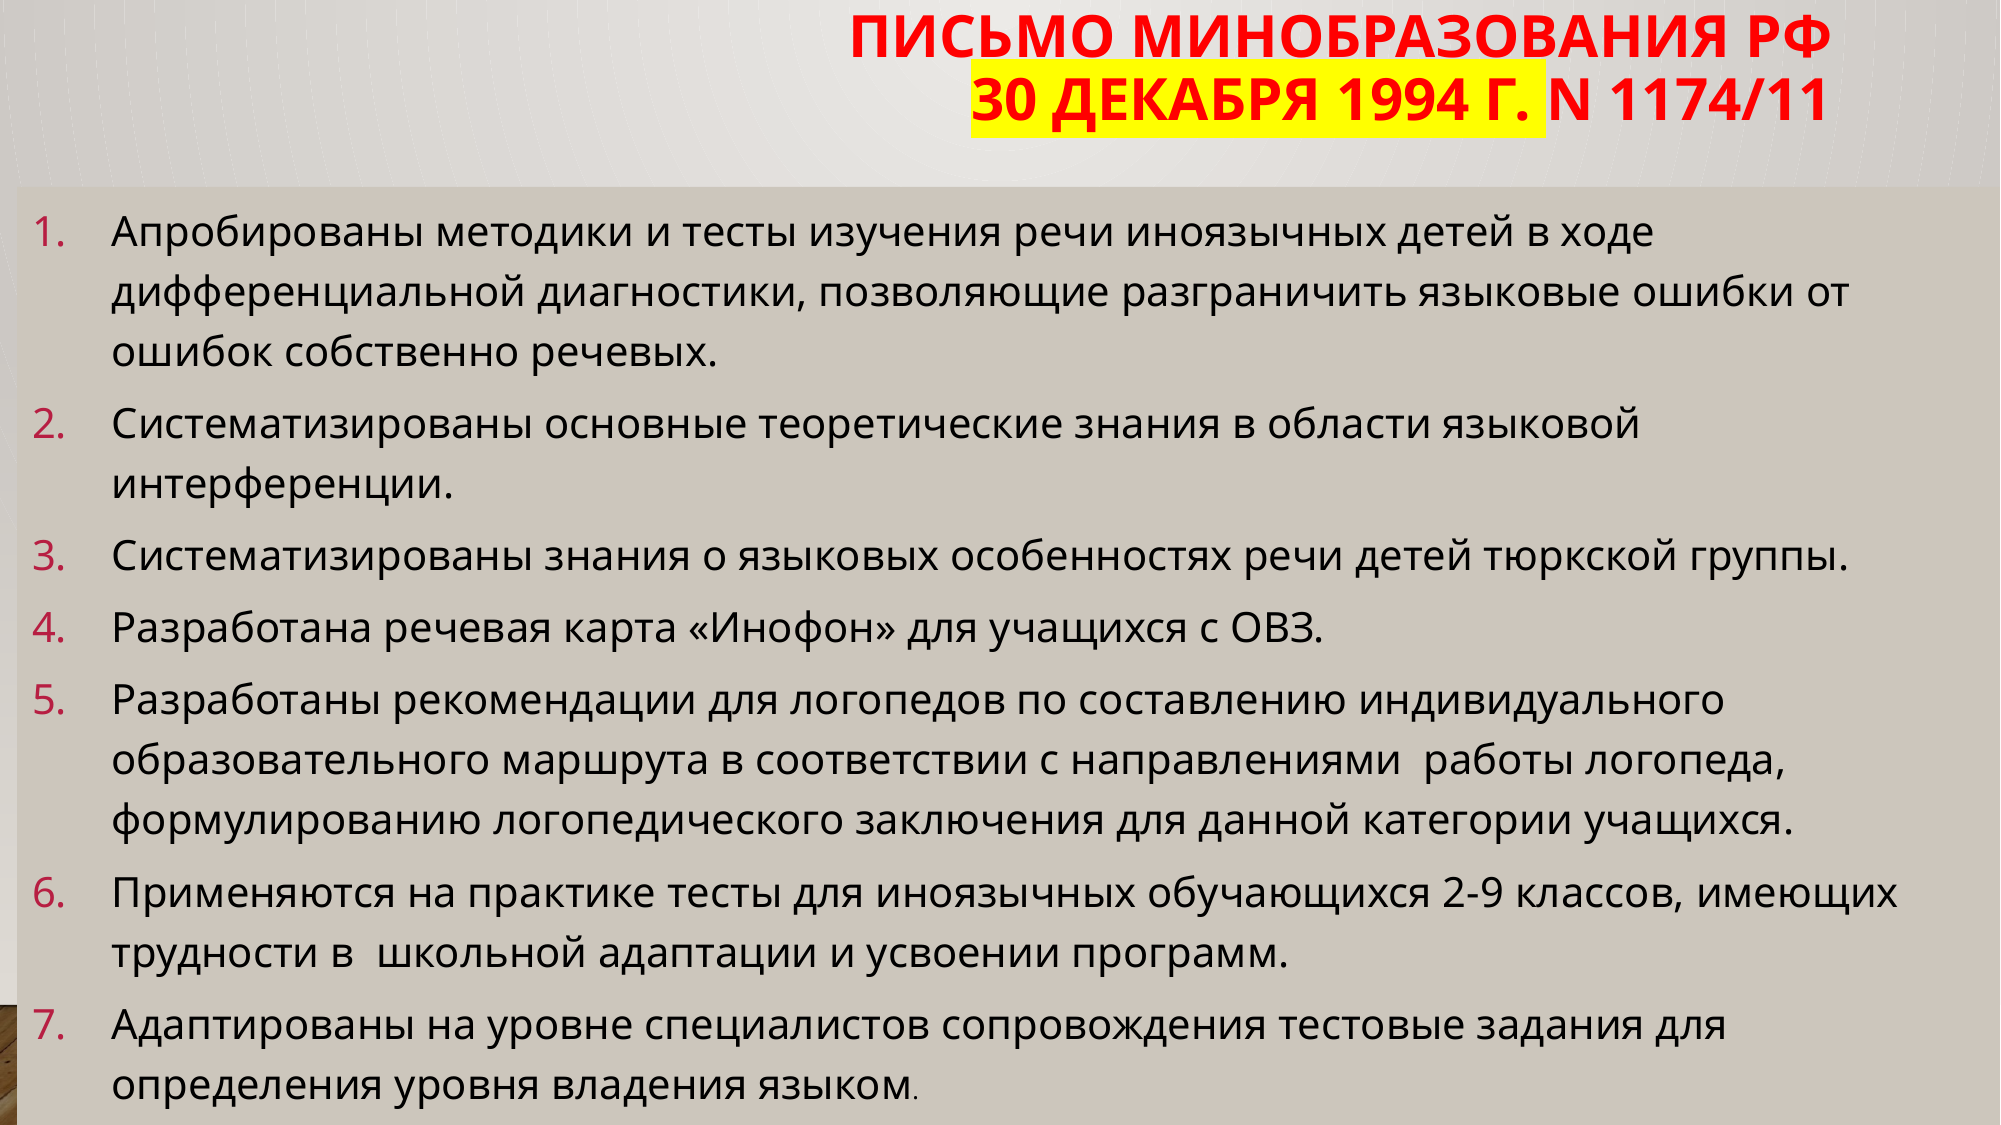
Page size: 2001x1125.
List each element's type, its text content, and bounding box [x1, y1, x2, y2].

list Апробированы методики и тесты изучения речи иноязычных детей в ходе дифференциальной диагностики, позволяющие разграничить языковые ошибки от ошибок собственно речевых. Систематизированы основные теоретические знания в области языковой интерференции. Систематизированы знания о языковых особенностях речи детей тюркской группы. Разработана речевая карта «Инофон» для учащихся с ОВЗ. Разработаны рекомендации для логопедов по составлению индивидуального образовательного маршрута в соответствии с направлениями работы логопеда, формулированию логопедического заключения для данной категории учащихся. Применяются на практике тесты для иноязычных обучающихся 2-9 классов, имеющих трудности в школьной адаптации и усвоении программ. Адаптированы на уровне специалистов сопровождения тестовые задания для определения уровня владения языком. [17, 186, 2000, 1125]
picture [0, 1005, 17, 1125]
title Письмо Минобразования РФ 30 декабря 1994 г. N 1174/11 [137, 0, 1863, 135]
